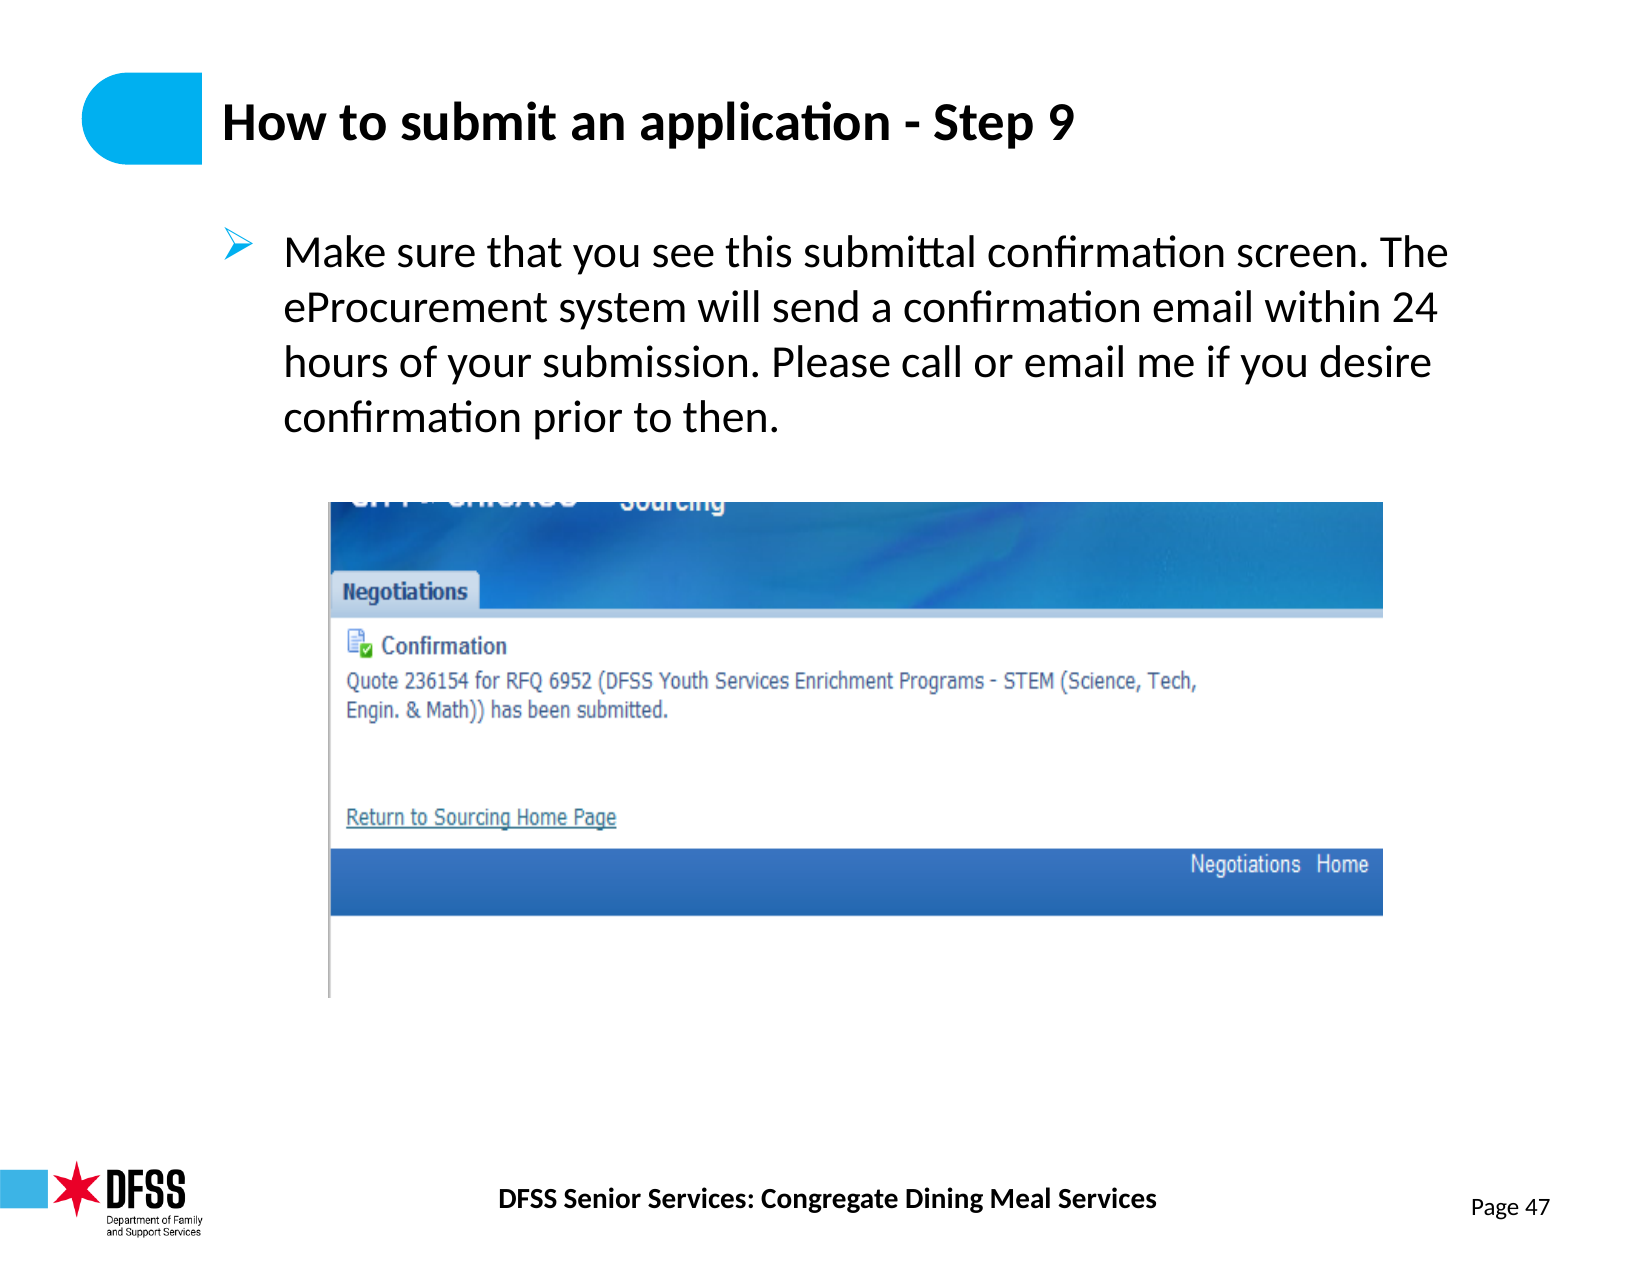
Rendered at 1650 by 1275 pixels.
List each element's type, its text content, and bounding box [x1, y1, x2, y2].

list Make sure that you see this submittal confirmation screen. The eProcurement system will send a confirmation email within 24 hours of your submission. Please call or email me if you desire confirmation prior to then. [203, 213, 1568, 1130]
picture [0, 1158, 207, 1240]
title How to submit an application - Step 9 [206, 76, 1568, 160]
slide_number Page 47 [1182, 1181, 1568, 1250]
picture [328, 502, 1383, 999]
